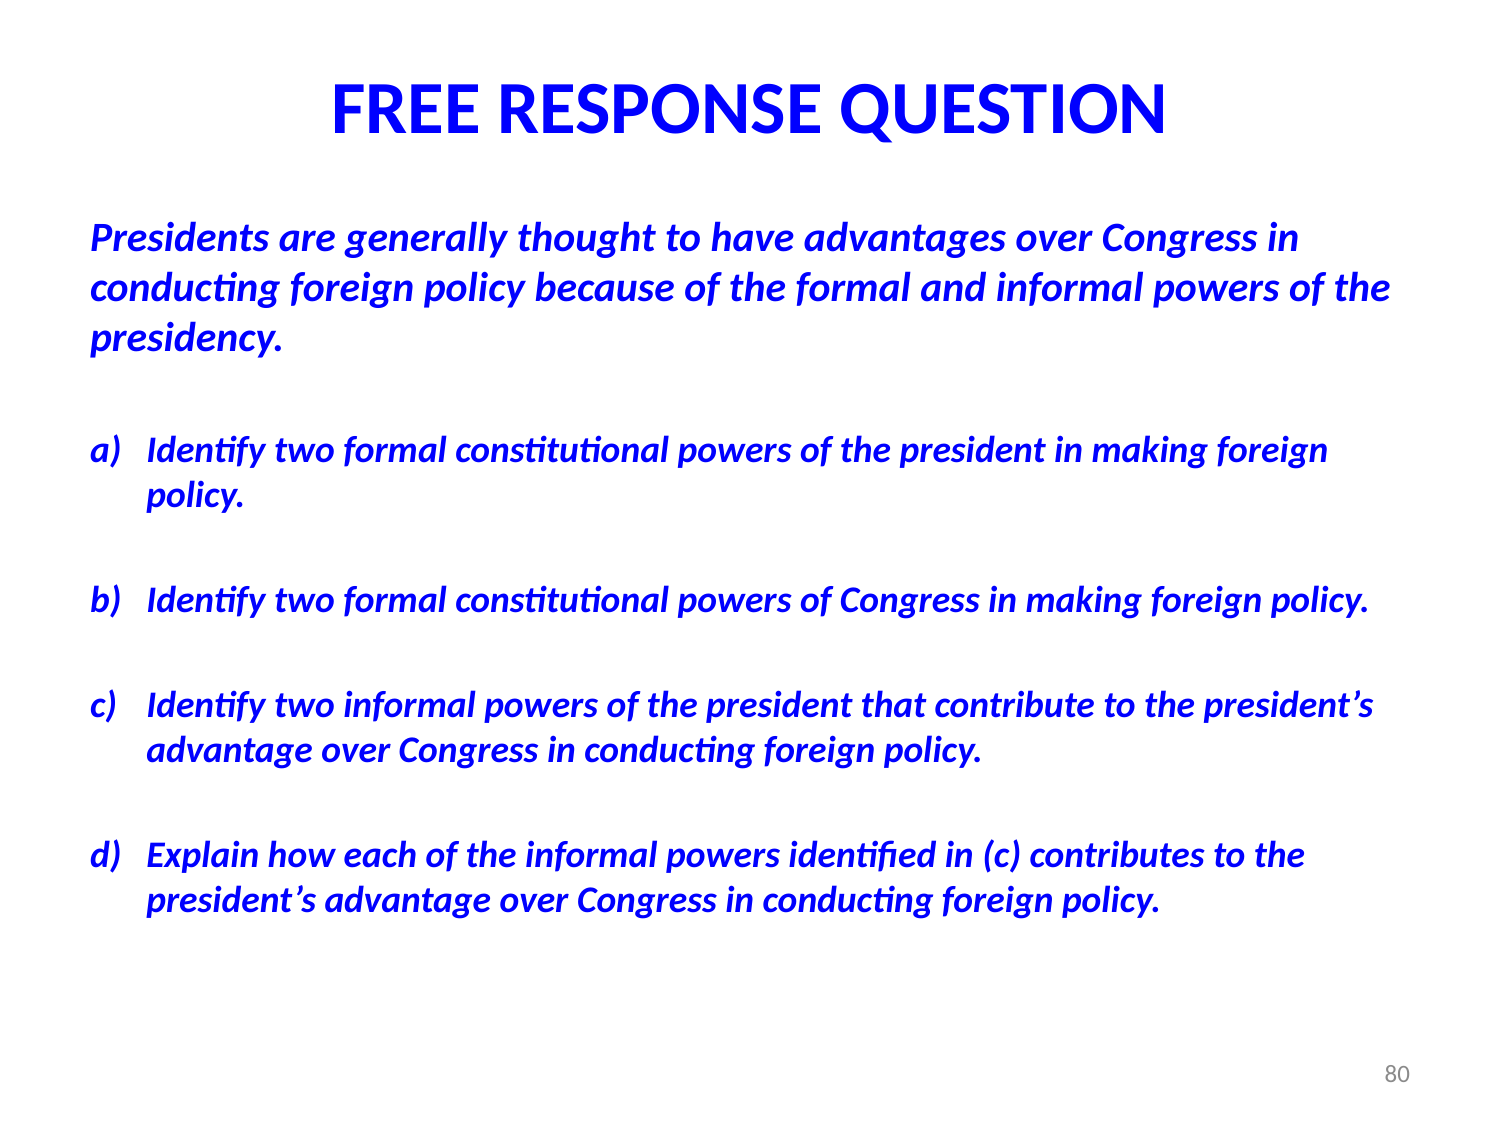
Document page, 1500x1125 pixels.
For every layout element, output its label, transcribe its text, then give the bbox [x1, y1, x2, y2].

slide_number 80 [1074, 1042, 1425, 1103]
title FREE RESPONSE QUESTION [75, 45, 1425, 163]
list Presidents are generally thought to have advantages over Congress in conducting foreign policy because of the formal and informal powers of the presidency. Identify two formal constitutional powers of the president in making foreign policy. Identify two formal constitutional powers of Congress in making foreign policy. Identify two informal powers of the president that contribute to the president’s advantage over Congress in conducting foreign policy. Explain how each of the informal powers identified in (c) contributes to the president’s advantage over Congress in conducting foreign policy. [75, 202, 1425, 1019]
